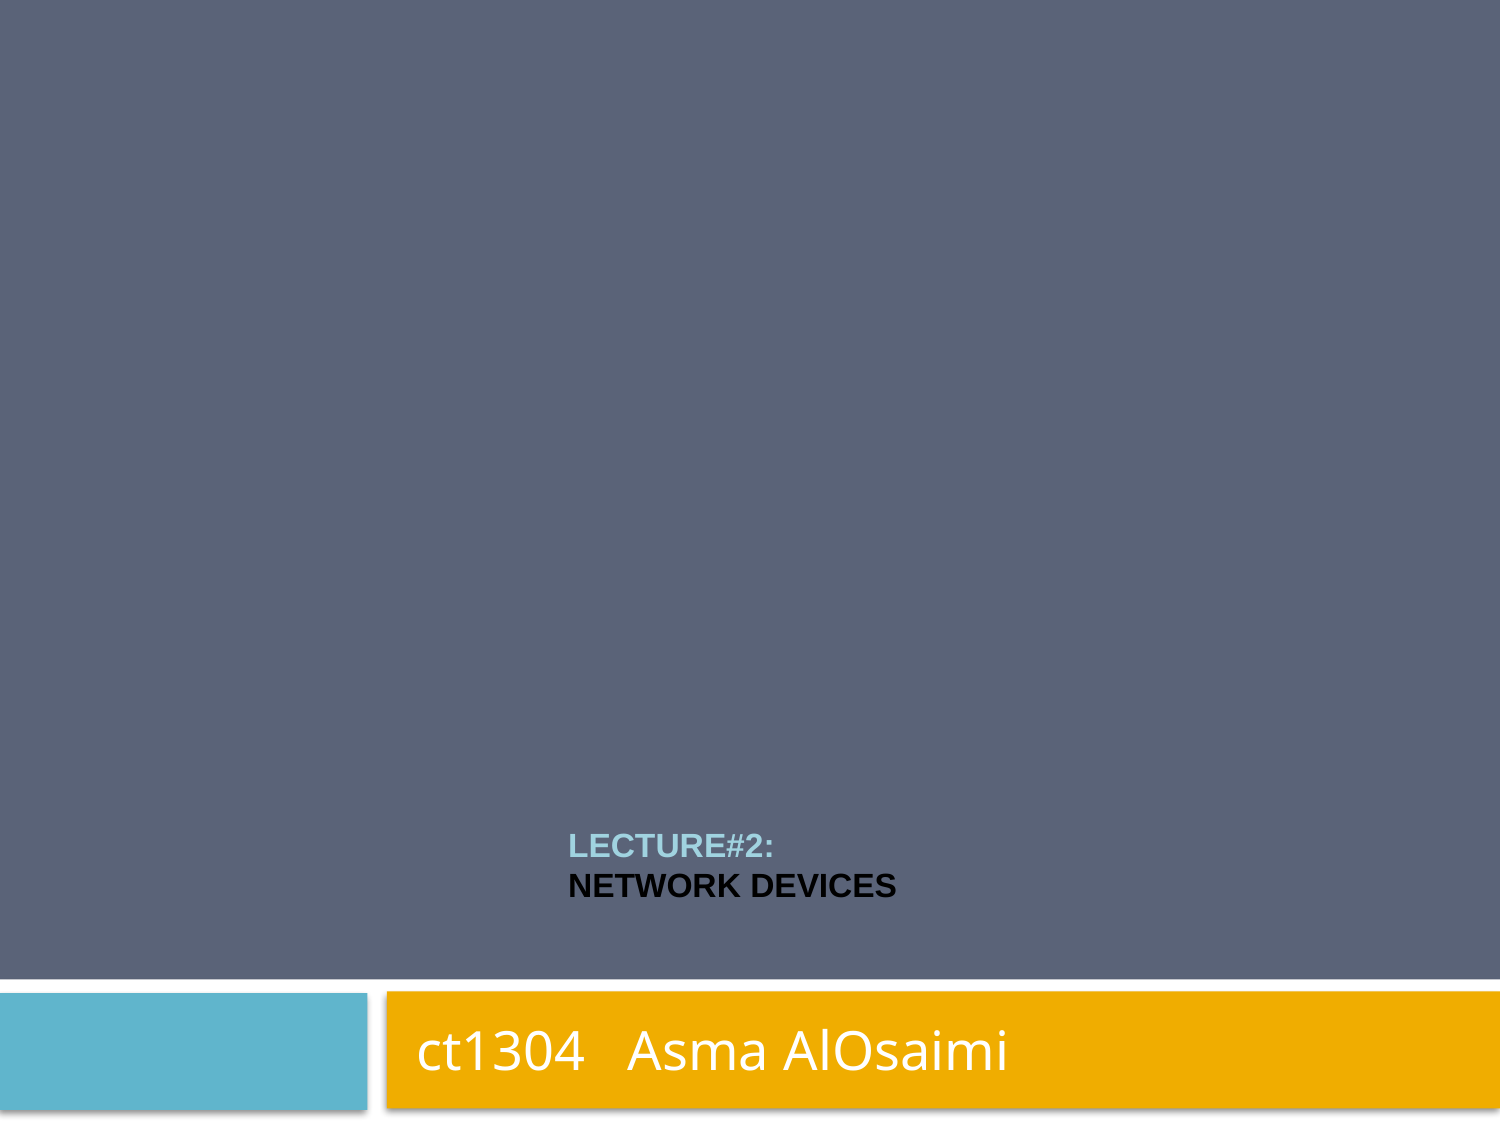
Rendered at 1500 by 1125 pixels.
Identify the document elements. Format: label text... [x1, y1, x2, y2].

subtitle ct1304 Asma AlOsaimi [387, 992, 1488, 1105]
title Lecture#2: Network Devices [553, 758, 1450, 912]
